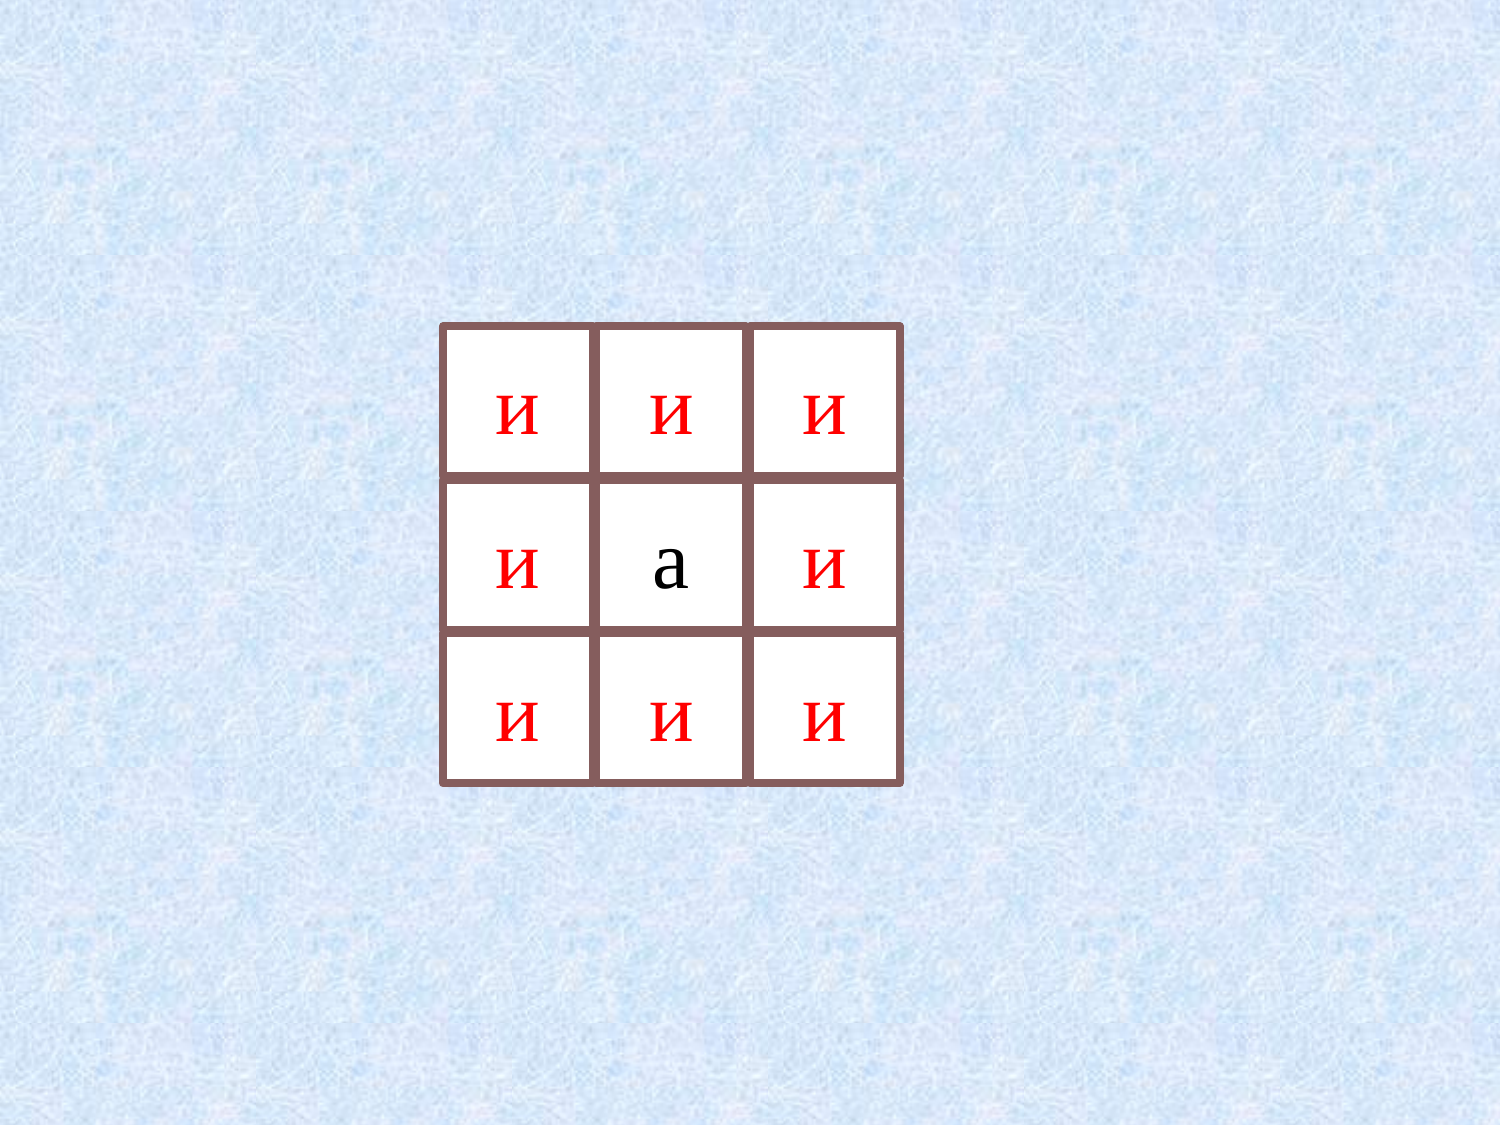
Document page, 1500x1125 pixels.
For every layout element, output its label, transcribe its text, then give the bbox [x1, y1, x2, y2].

text_box и [439, 479, 592, 634]
text_box и [439, 633, 593, 787]
text_box и [592, 322, 747, 480]
text_box а [592, 479, 746, 634]
text_box и [746, 322, 904, 480]
picture [0, 0, 1500, 1125]
text_box и [746, 633, 904, 787]
text_box и [746, 479, 904, 634]
text_box и [592, 633, 747, 787]
text_box и [439, 322, 593, 480]
